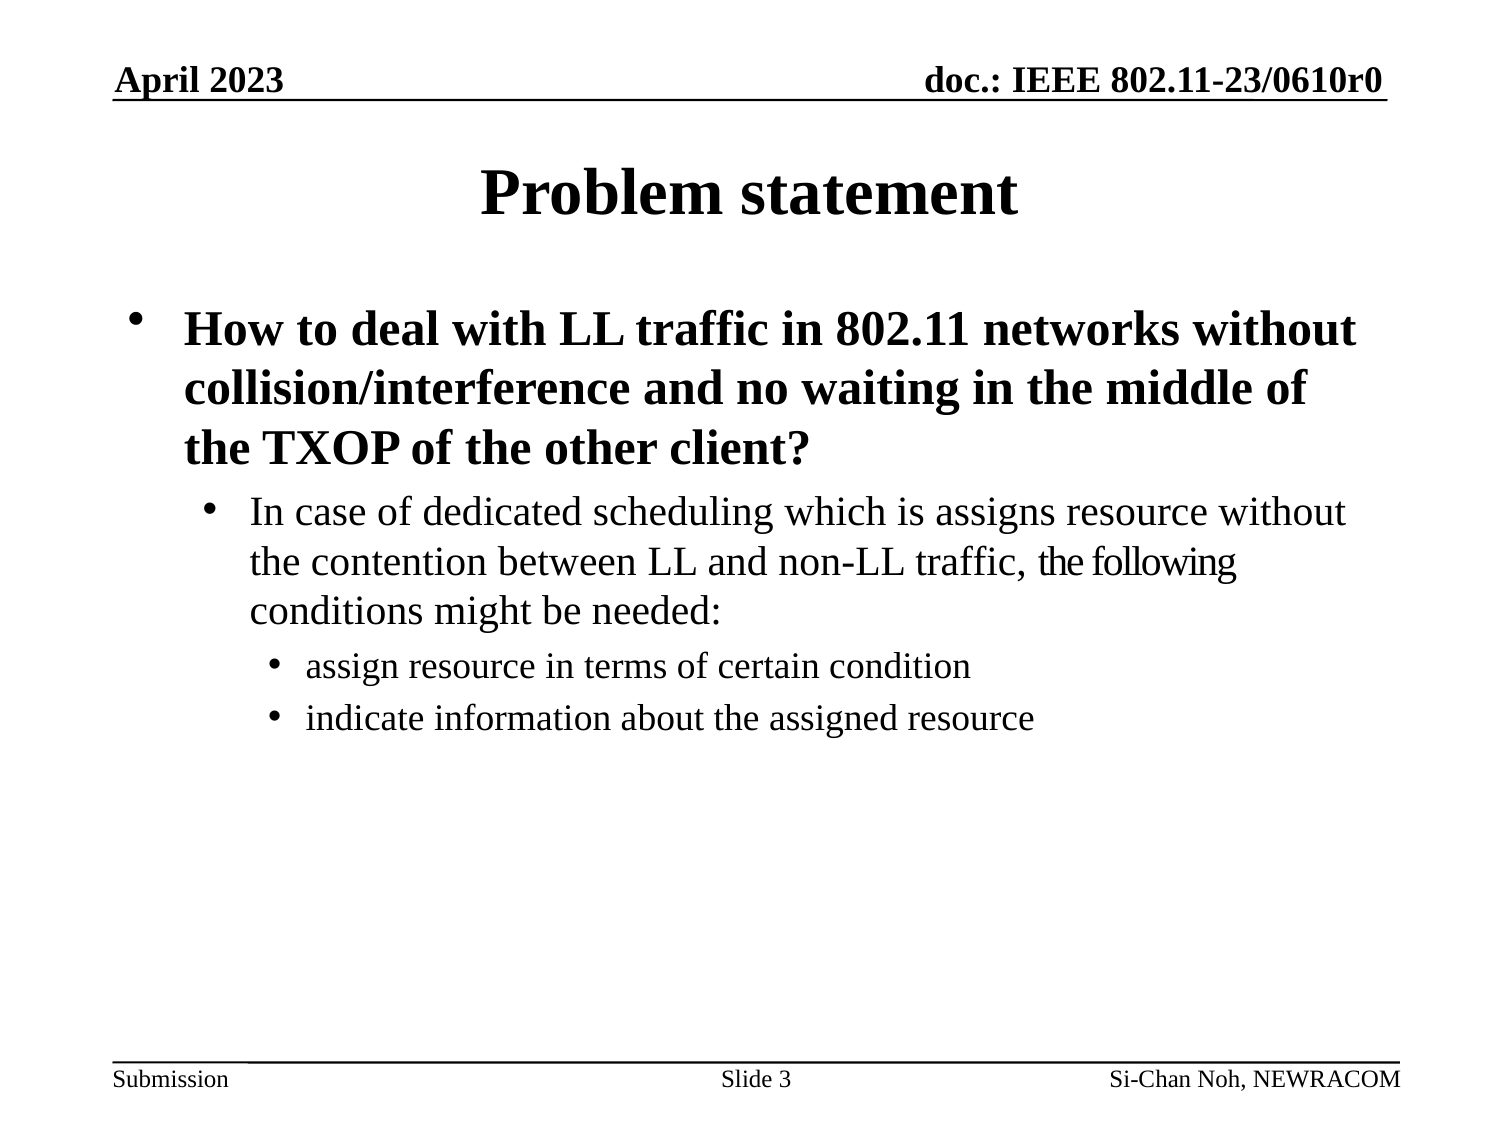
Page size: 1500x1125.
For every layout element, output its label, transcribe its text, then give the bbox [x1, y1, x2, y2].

list How to deal with LL traffic in 802.11 networks without collision/interference and no waiting in the middle of the TXOP of the other client? In case of dedicated scheduling which is assigns resource without the contention between LL and non-LL traffic, the following conditions might be needed: assign resource in terms of certain condition indicate information about the assigned resource [112, 287, 1388, 1000]
slide_number Slide 3 [712, 1061, 800, 1093]
title Problem statement [112, 112, 1388, 263]
footer Si-Chan Noh, NEWRACOM [1106, 1061, 1402, 1093]
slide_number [114, 54, 286, 101]
